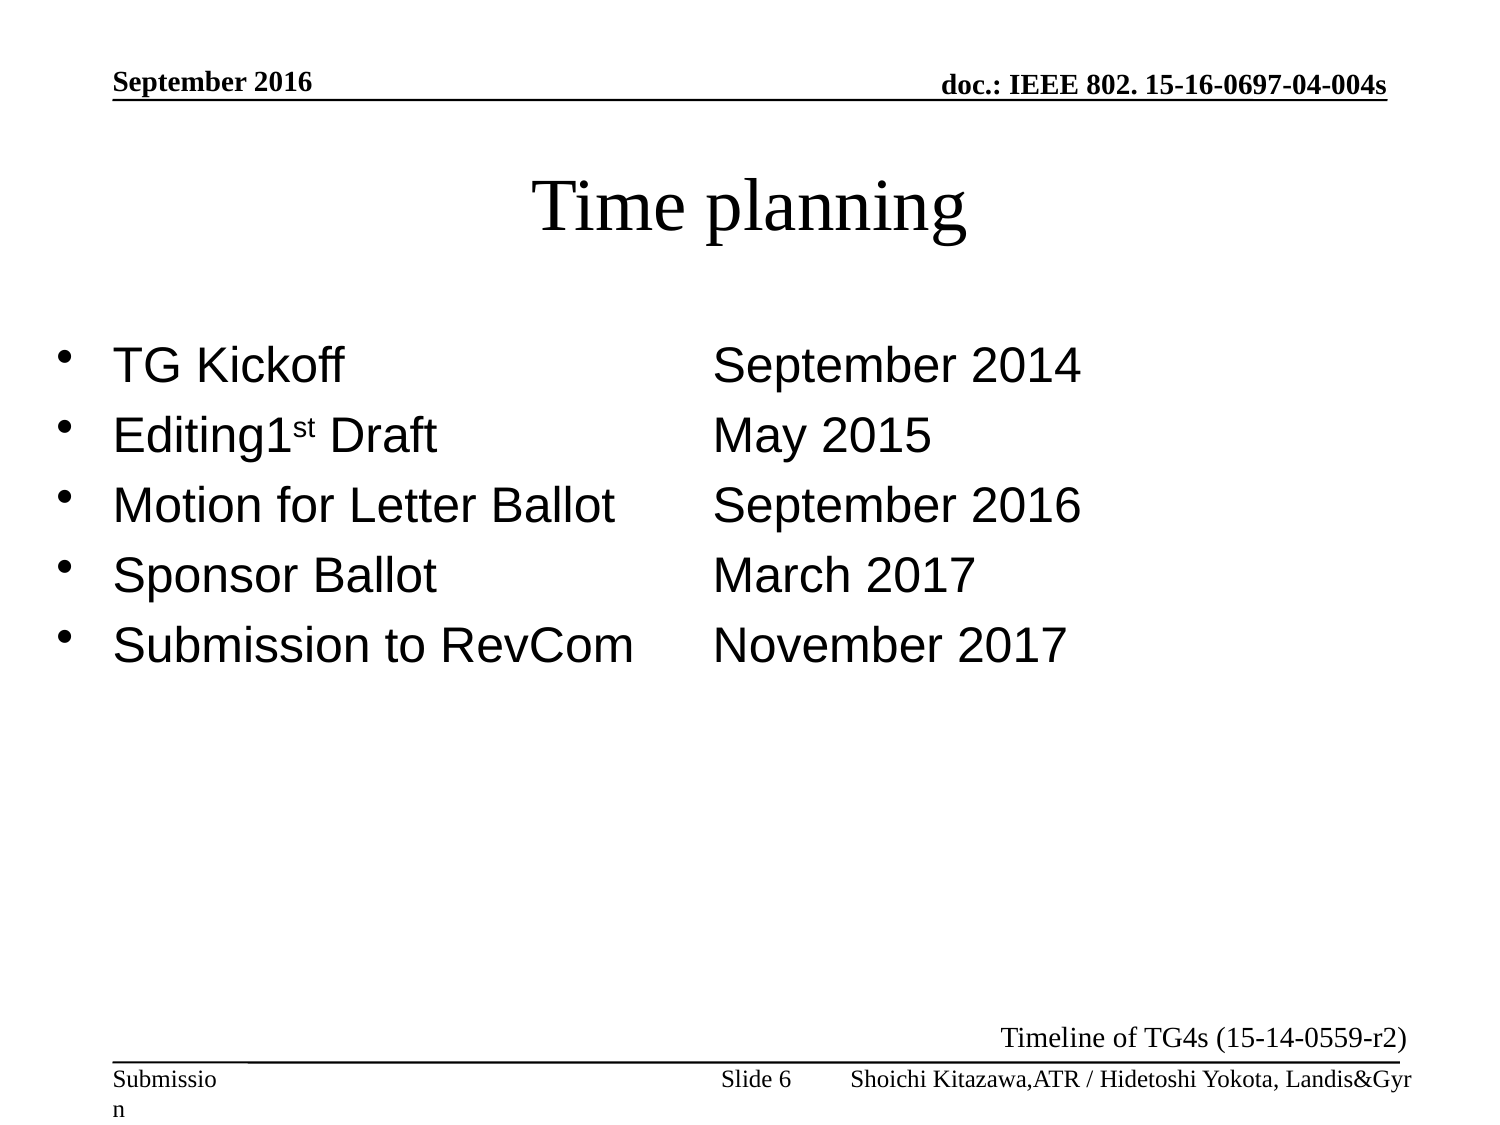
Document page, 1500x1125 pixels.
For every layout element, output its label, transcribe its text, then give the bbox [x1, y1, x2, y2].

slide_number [112, 62, 375, 98]
title Time planning [112, 112, 1388, 288]
slide_number Slide 6 [712, 1062, 800, 1093]
text_box Timeline of TG4s (15-14-0559-r2) [985, 1011, 1423, 1061]
footer Shoichi Kitazawa,ATR / Hidetoshi Yokota, Landis&Gyr [844, 1062, 1413, 1093]
list TG Kickoff September 2014 Editing1st Draft May 2015 Motion for Letter Ballot September 2016 Sponsor Ballot March 2017 Submission to RevCom November 2017 [41, 324, 1459, 1001]
